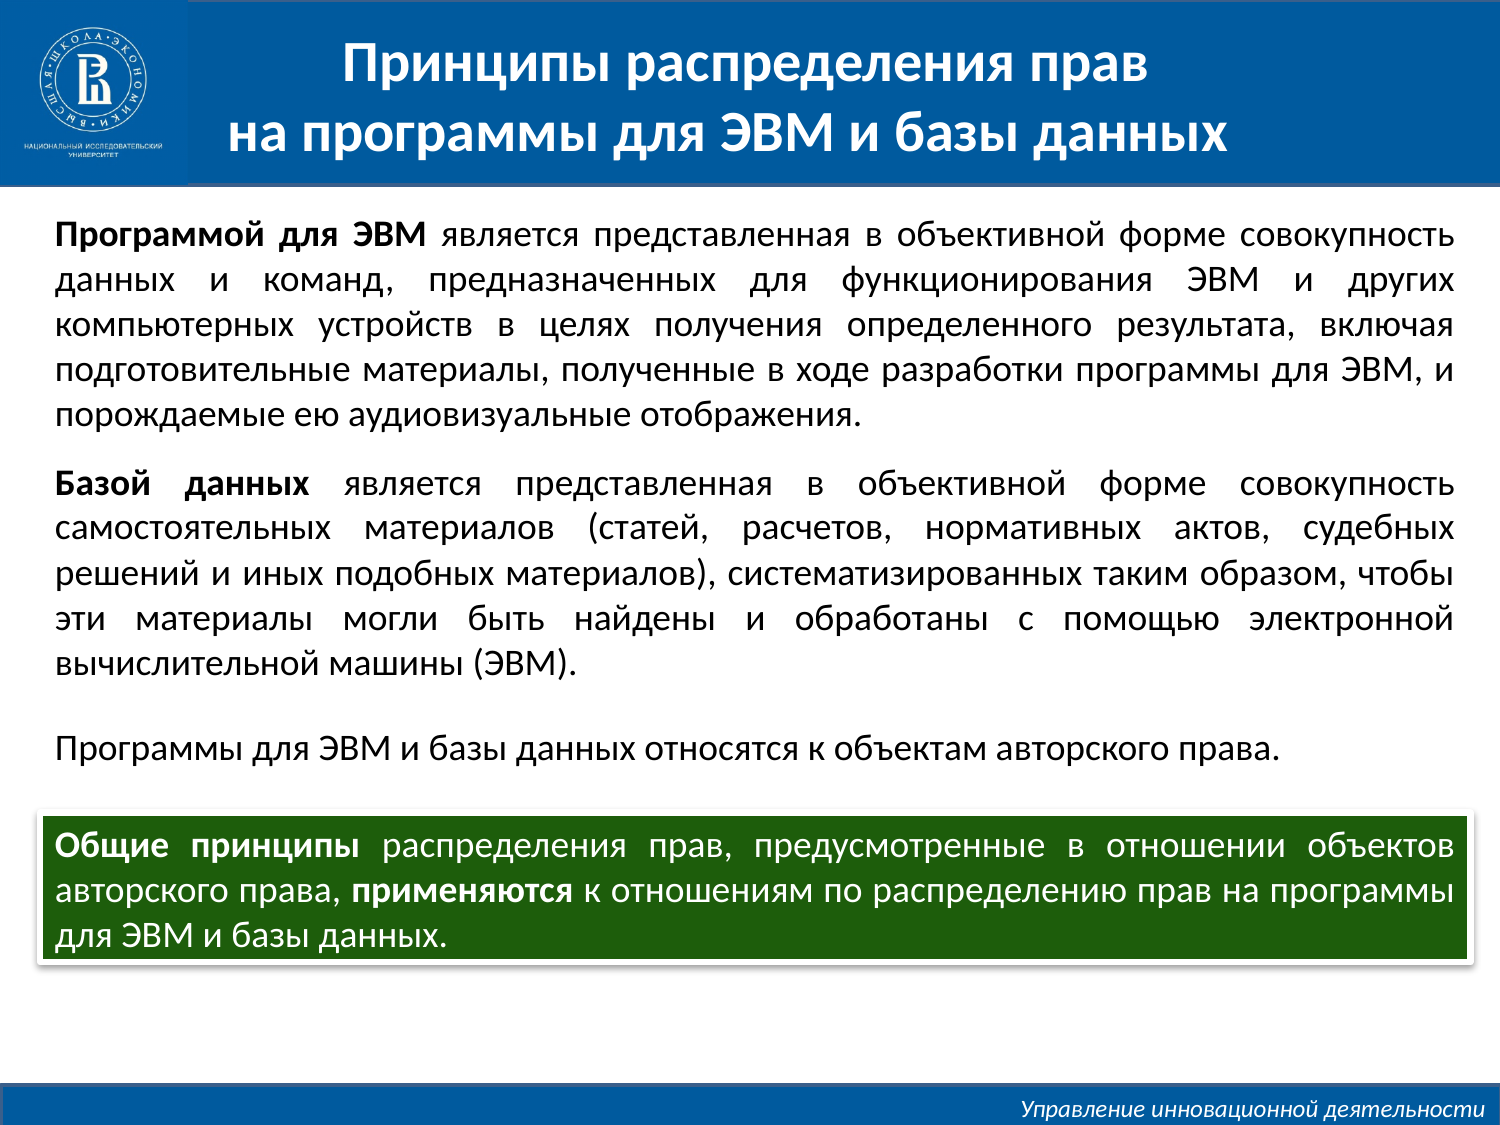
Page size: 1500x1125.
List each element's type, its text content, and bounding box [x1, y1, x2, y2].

text_box Принципы распределения прав на программы для ЭВМ и базы данных [191, 0, 1500, 187]
text_box Программы для ЭВМ и базы данных относятся к объектам авторского права. [40, 715, 1471, 776]
text_box Программой для ЭВМ является представленная в объективной форме совокупность данных и команд, предназначенных для функционирования ЭВМ и других компьютерных устройств в целях получения определенного результата, включая подготовительные материалы, полученные в ходе разработки программы для ЭВМ, и порождаемые ею аудиовизуальные отображения. [40, 201, 1471, 442]
picture [0, 0, 189, 185]
text_box Общие принципы распределения прав, предусмотренные в отношении объектов авторского права, применяются к отношениям по распределению прав на программы для ЭВМ и базы данных. [37, 809, 1474, 965]
text_box Базой данных является представленная в объективной форме совокупность самостоятельных материалов (статей, расчетов, нормативных актов, судебных решений и иных подобных материалов), систематизированных таким образом, чтобы эти материалы могли быть найдены и обработаны с помощью электронной вычислительной машины (ЭВМ). [40, 450, 1471, 690]
text_box Управление инновационной деятельности [0, 1083, 1500, 1125]
